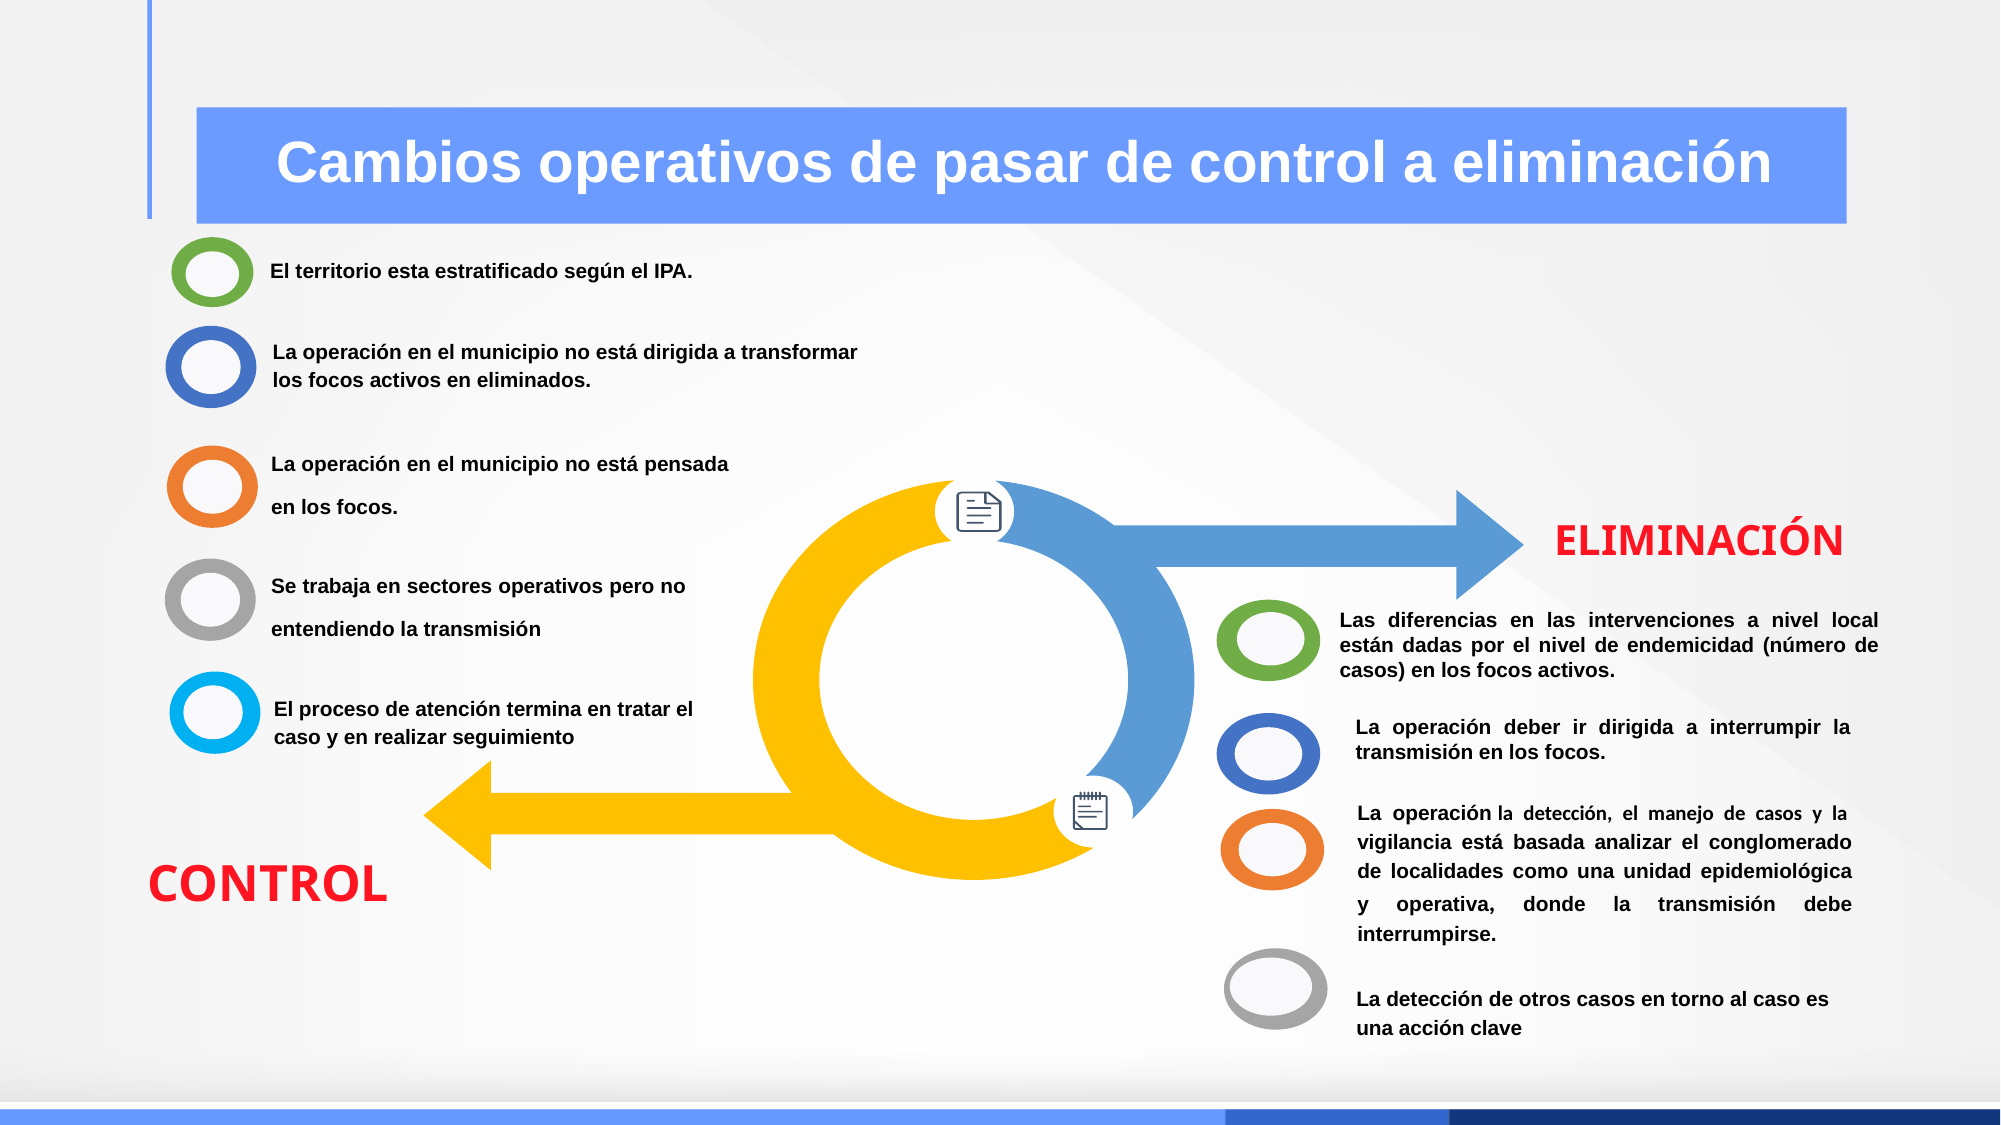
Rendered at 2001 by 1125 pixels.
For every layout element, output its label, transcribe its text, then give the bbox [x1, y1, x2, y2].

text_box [119, 246, 1894, 1050]
picture [0, 0, 2001, 1125]
text_box Cambios operativos de pasar de control a eliminación [247, 119, 1804, 209]
title [196, 107, 1833, 224]
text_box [171, 237, 254, 246]
